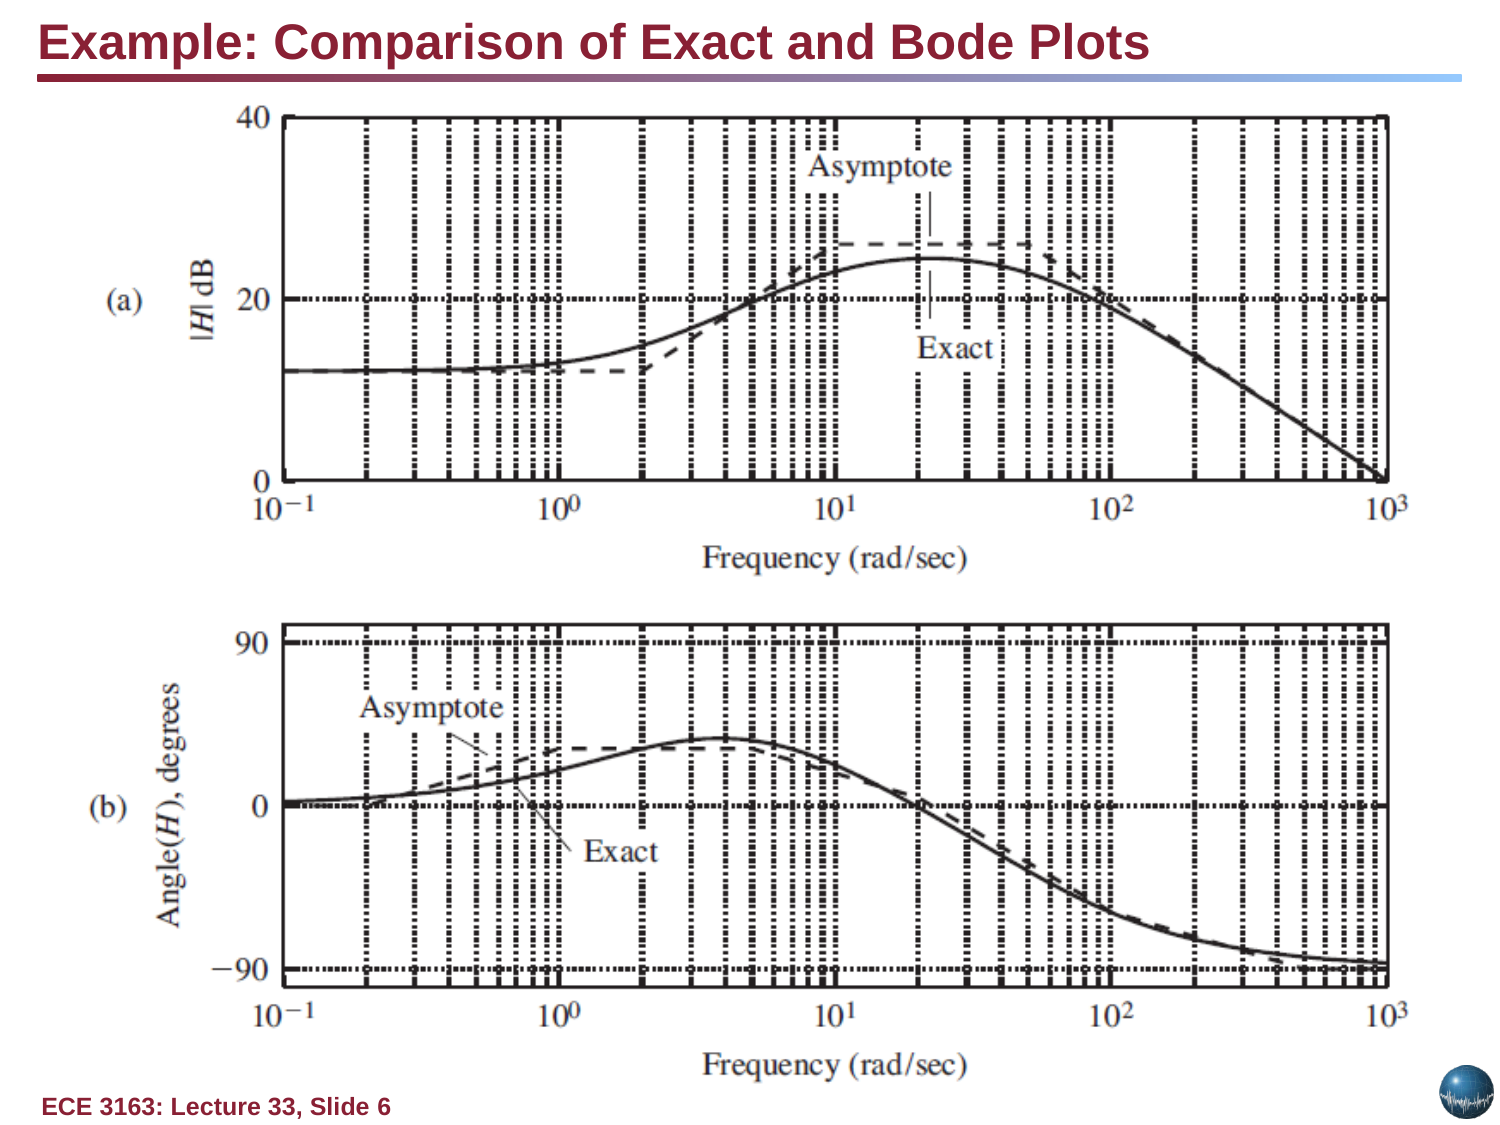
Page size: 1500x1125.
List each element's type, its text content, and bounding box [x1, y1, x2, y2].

picture [78, 93, 1420, 1096]
text_box Example: Comparison of Exact and Bode Plots [37, 9, 1445, 70]
picture [1439, 1065, 1494, 1119]
